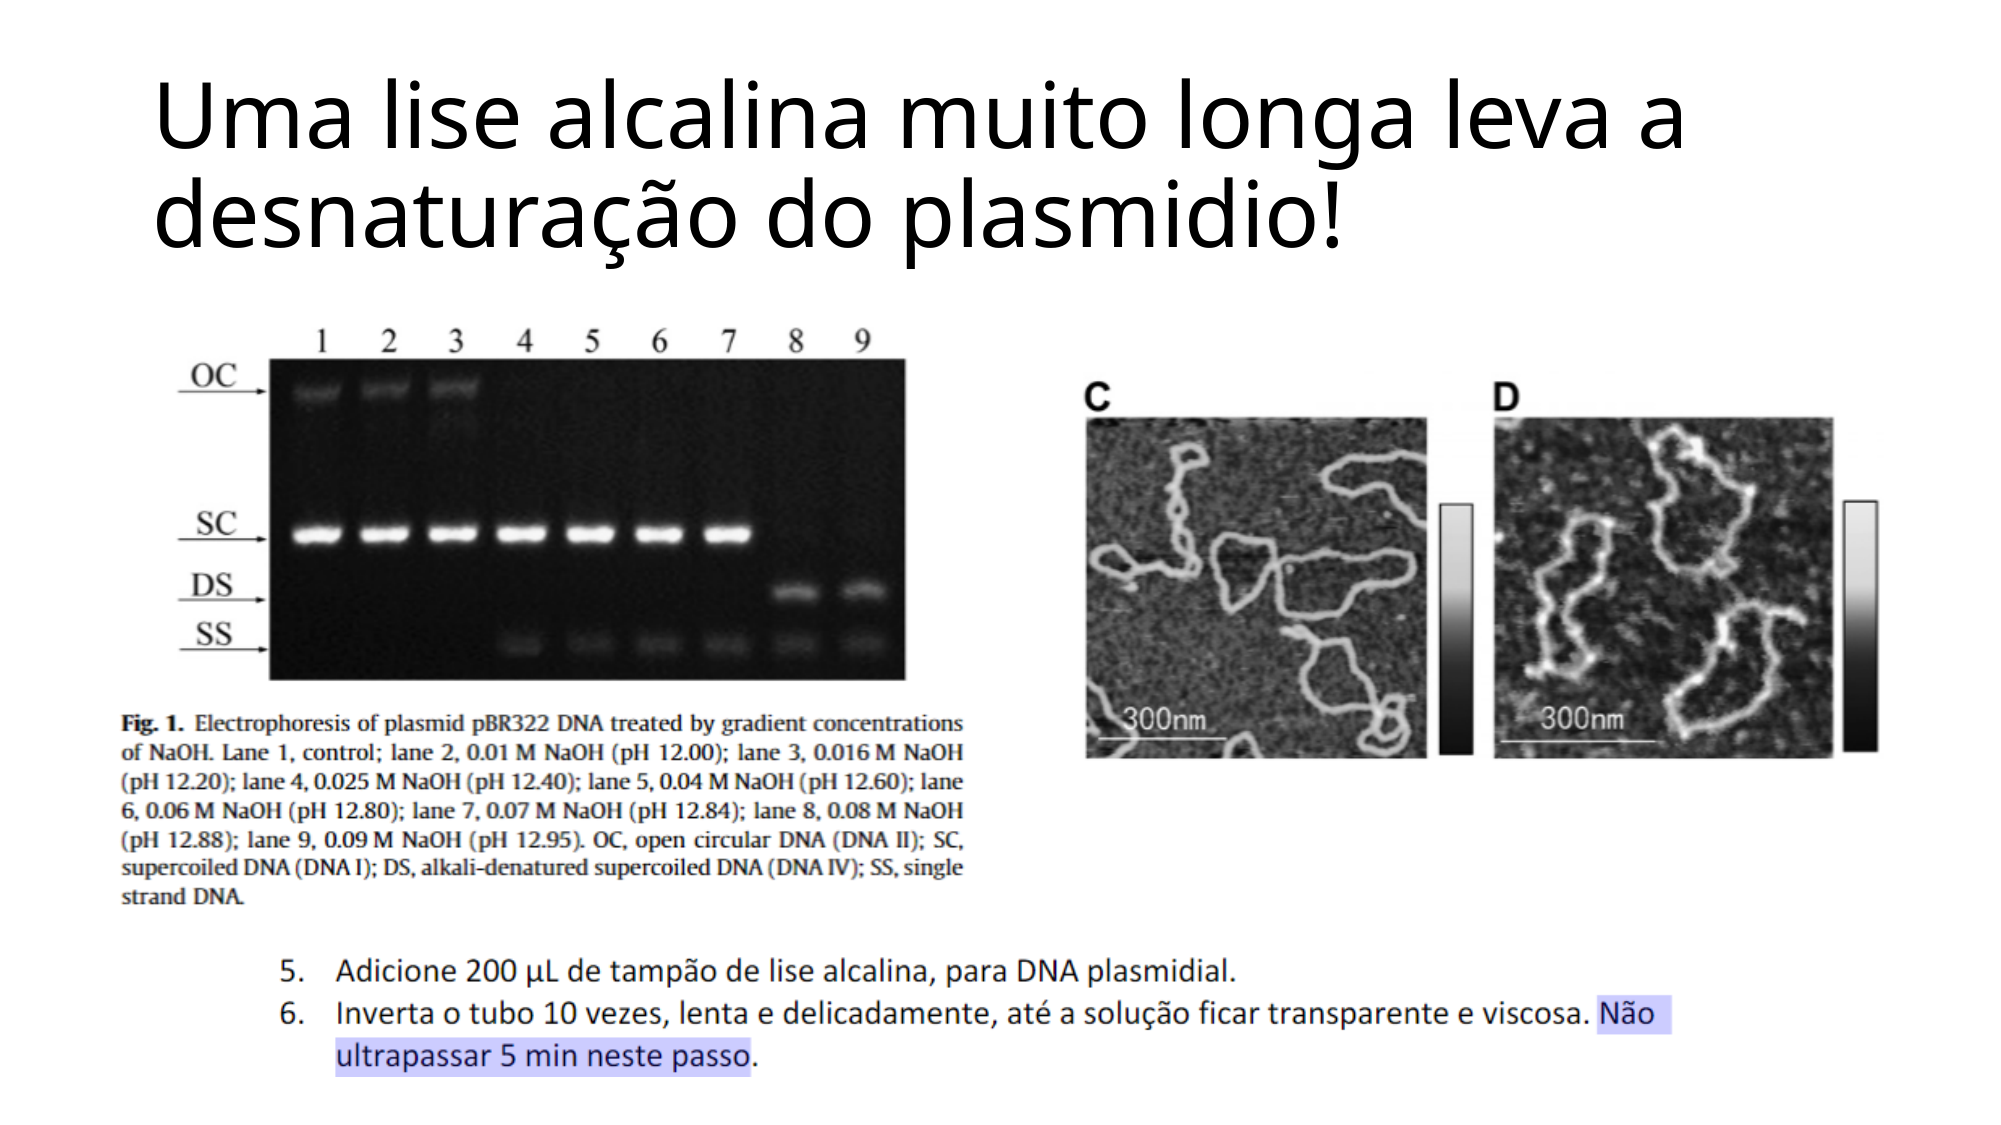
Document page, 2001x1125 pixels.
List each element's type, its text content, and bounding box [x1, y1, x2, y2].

picture [115, 299, 979, 932]
picture [262, 950, 1695, 1077]
title Uma lise alcalina muito longa leva a desnaturação do plasmidio! [137, 59, 1863, 278]
picture [1049, 367, 1901, 776]
